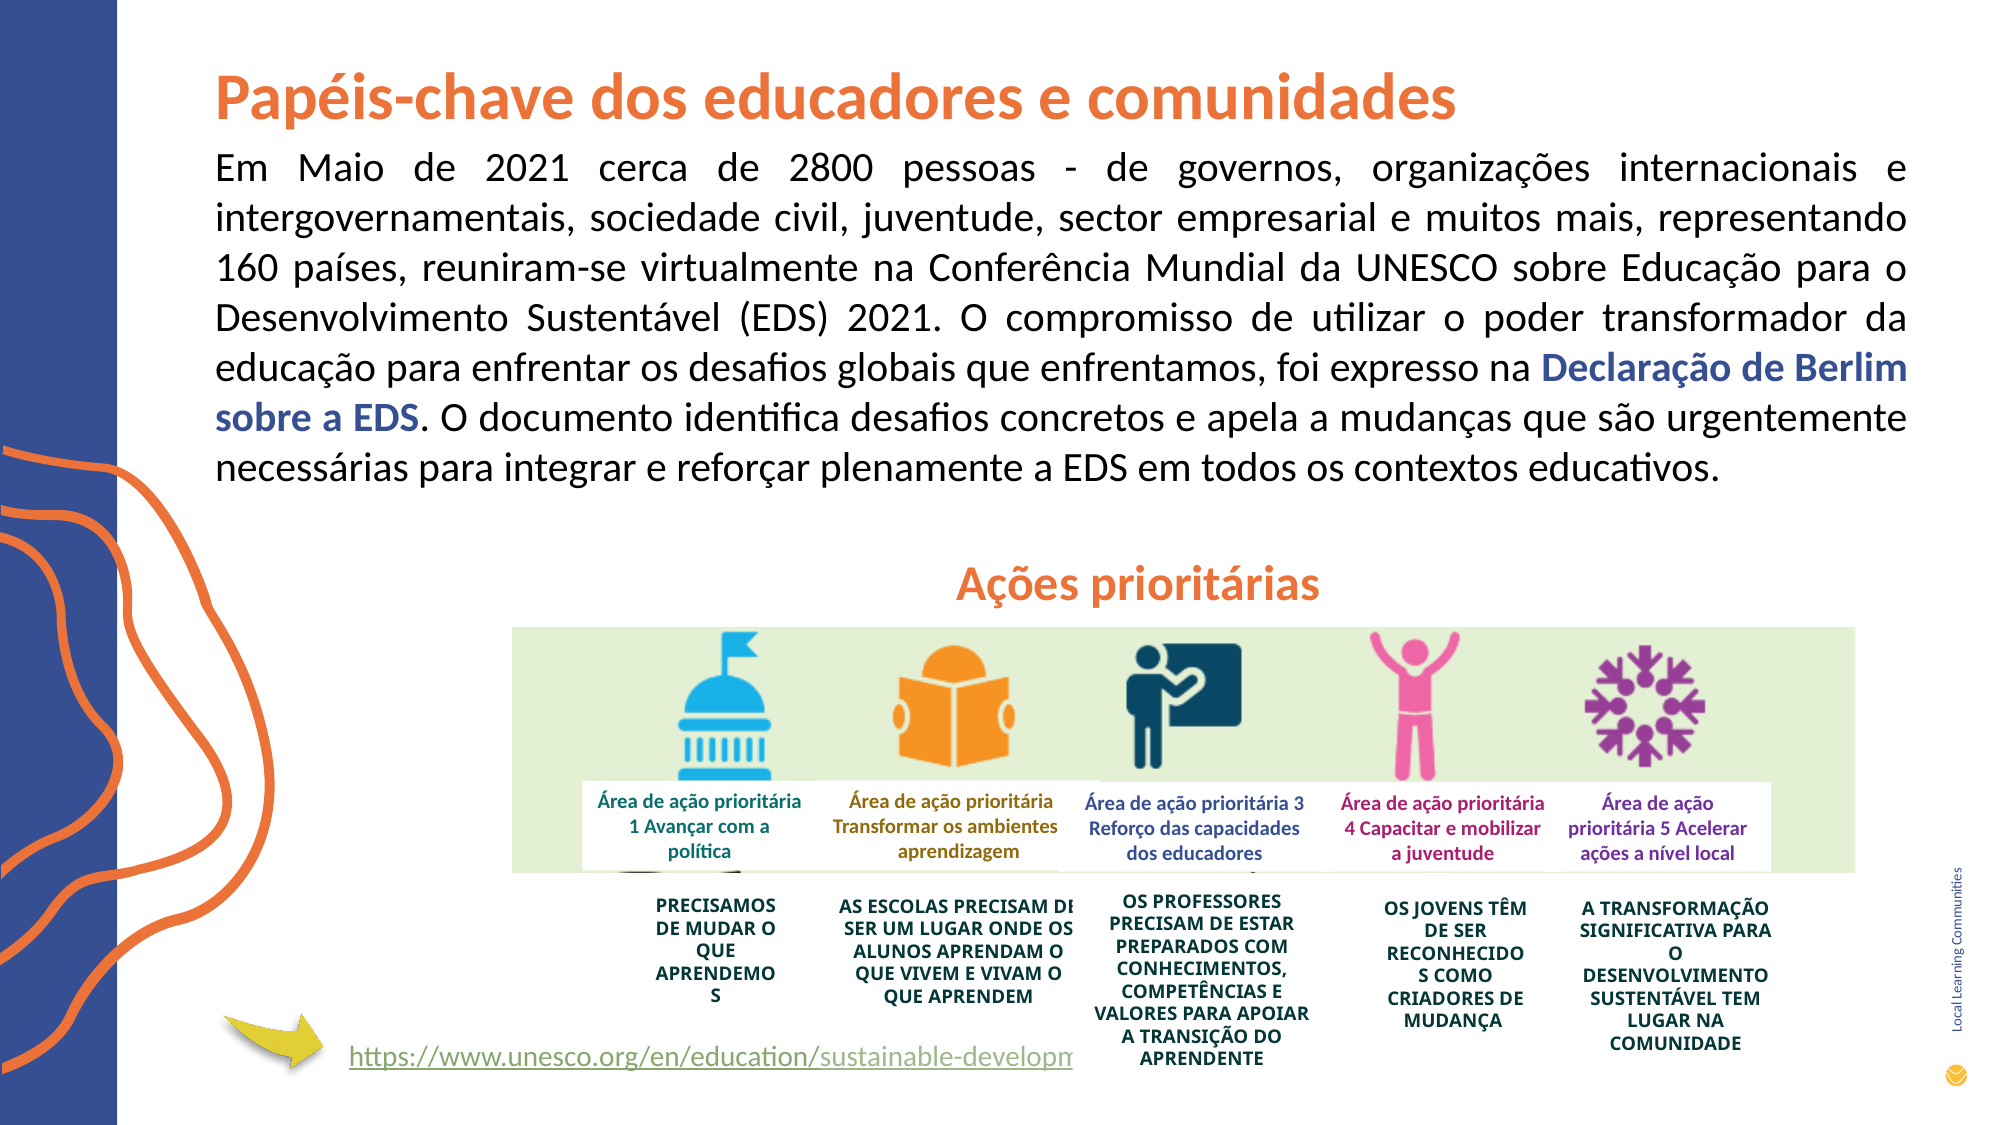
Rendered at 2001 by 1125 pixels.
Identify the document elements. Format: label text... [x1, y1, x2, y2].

text_box Em Maio de 2021 cerca de 2800 pessoas - de governos, organizações internacionais e intergovernamentais, sociedade civil, juventude, sector empresarial e muitos mais, representando 160 países, reuniram-se virtualmente na Conferência Mundial da UNESCO sobre Educação para o Desenvolvimento Sustentável (EDS) 2021. O compromisso de utilizar o poder transformador da educação para enfrentar os desafios globais que enfrentamos, foi expresso na Declaração de Berlim sobre a EDS. O documento identifica desafios concretos e apela a mudanças que são urgentemente necessárias para integrar e reforçar plenamente a EDS em todos os contextos educativos. [199, 131, 1924, 628]
picture [511, 626, 1856, 874]
text_box Ações prioritárias [535, 549, 1741, 619]
text_box OS JOVENS TÊM DE SER RECONHECIDOS COMO CRIADORES DE MUDANÇA [1368, 889, 1543, 1039]
text_box A TRANSFORMAÇÃO SIGNIFICATIVA PARA O DESENVOLVIMENTO SUSTENTÁVEL TEM LUGAR NA COMUNIDADE [1562, 889, 1789, 1062]
text_box AS ESCOLAS PRECISAM DE SER UM LUGAR ONDE OS ALUNOS APRENDAM O QUE VIVEM E VIVAM O QUE APRENDEM [821, 887, 1072, 1015]
picture [206, 970, 339, 1103]
text_box https://www.unesco.org/en/education/sustainable-development [333, 1033, 1300, 1103]
list Papéis-chave dos educadores e comunidades [200, 54, 1945, 170]
text_box PRECISAMOS DE MUDAR O QUE APRENDEMOS [637, 886, 794, 1014]
text_box OS PROFESSORES PRECISAM DE ESTAR PREPARADOS COM CONHECIMENTOS, COMPETÊNCIAS E VALORES PARA APOIAR A TRANSIÇÃO DO APRENDENTE [1072, 881, 1332, 1077]
